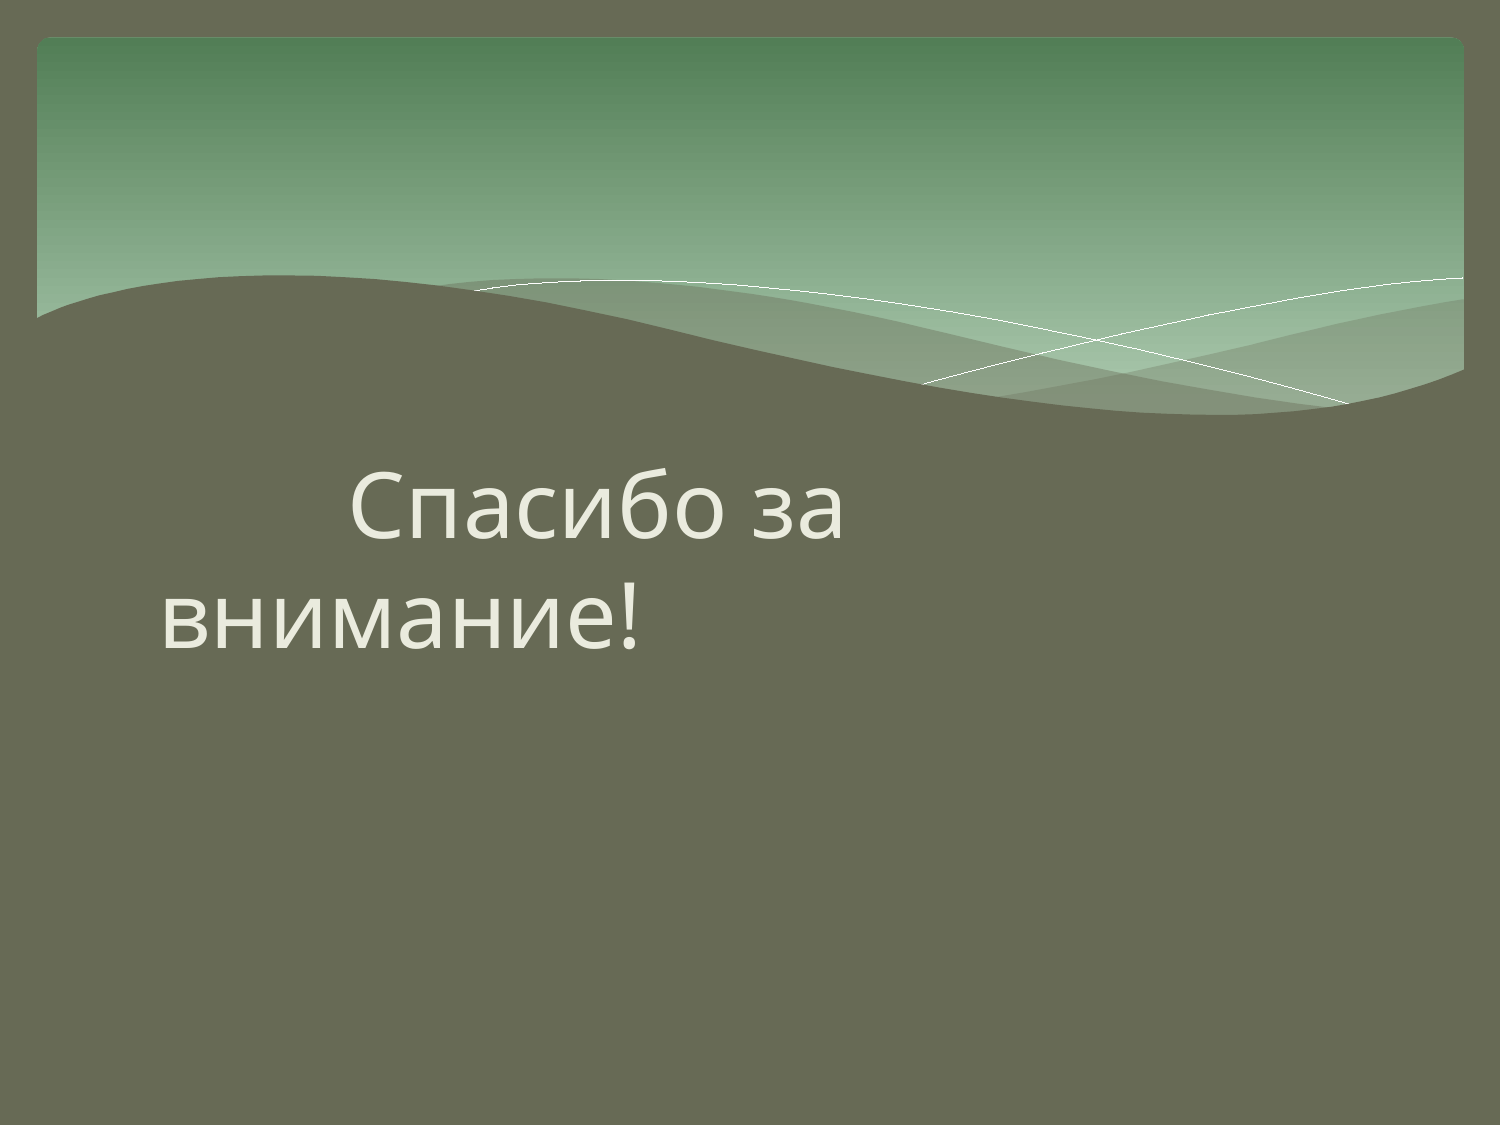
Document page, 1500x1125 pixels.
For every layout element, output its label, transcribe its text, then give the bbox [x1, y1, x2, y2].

list Спасибо за внимание! [143, 438, 1359, 1005]
